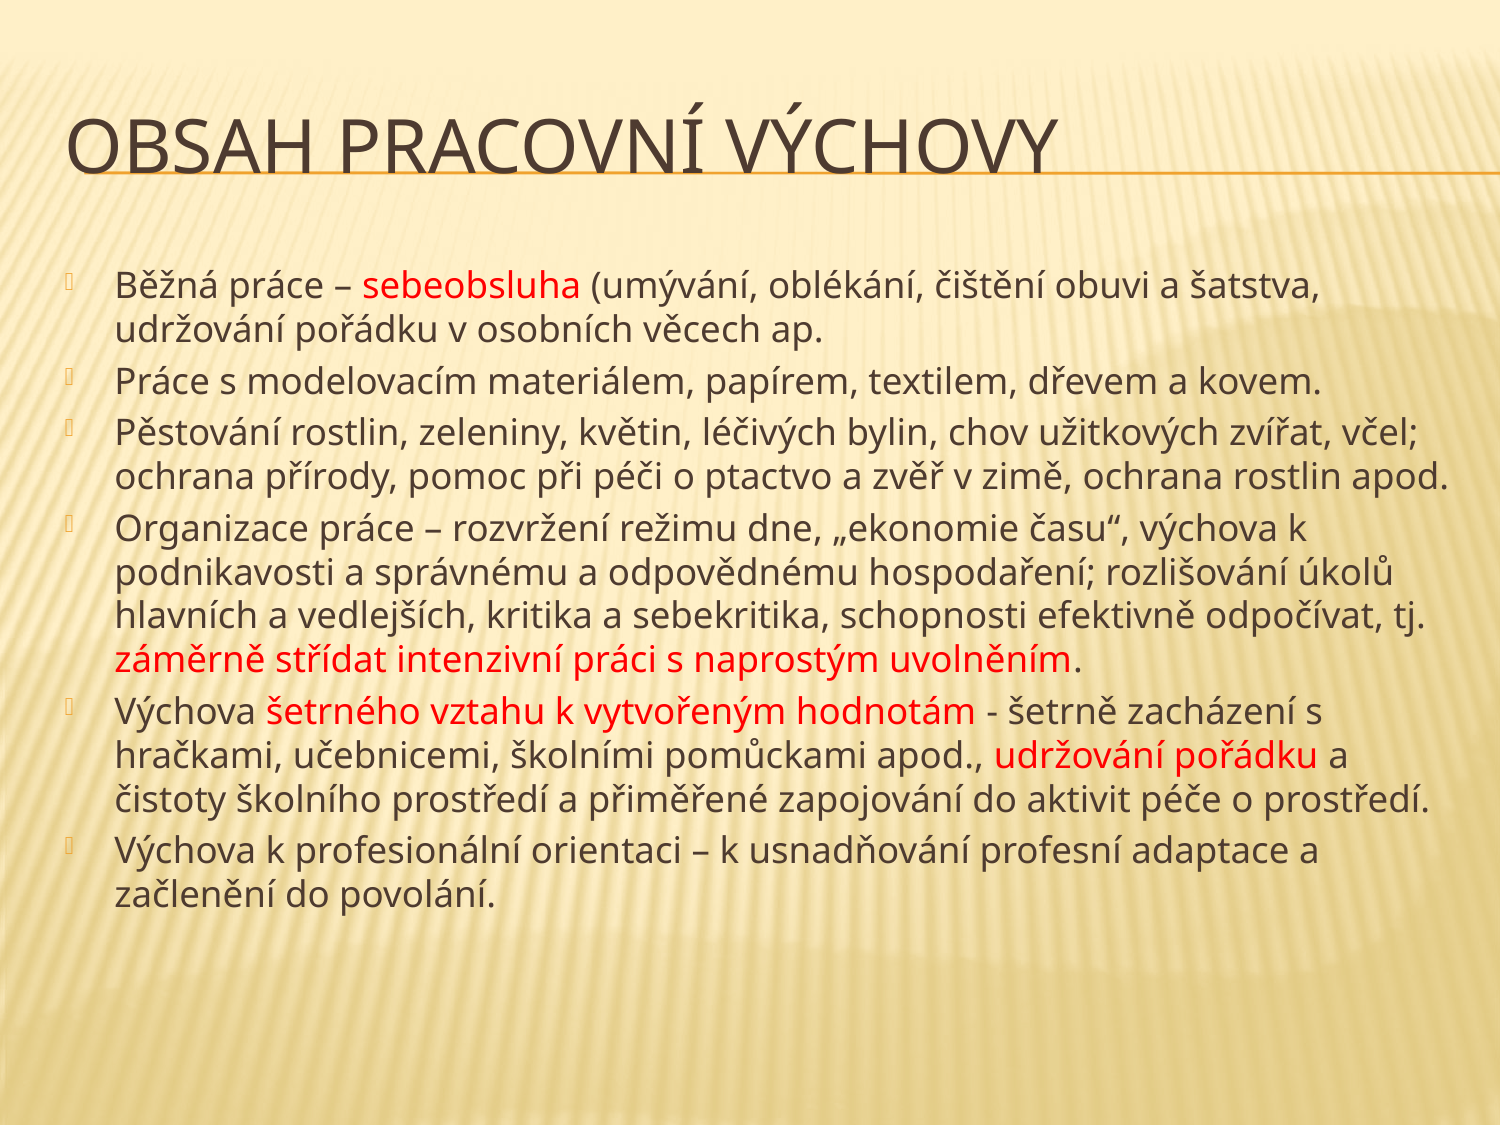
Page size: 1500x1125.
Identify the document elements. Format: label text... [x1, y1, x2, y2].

list Běžná práce – sebeobsluha (umývání, oblékání, čištění obuvi a šatstva, udržování pořádku v osobních věcech ap. Práce s modelovacím materiálem, papírem, textilem, dřevem a kovem. Pěstování rostlin, zeleniny, květin, léčivých bylin, chov užitkových zvířat, včel; ochrana přírody, pomoc při péči o ptactvo a zvěř v zimě, ochrana rostlin apod. Organizace práce – rozvržení režimu dne, „ekonomie času“, výchova k podnikavosti a správnému a odpovědnému hospodaření; rozlišování úkolů hlavních a vedlejších, kritika a sebekritika, schopnosti efektivně odpočívat, tj. záměrně střídat intenzivní práci s naprostým uvolněním. Výchova šetrného vztahu k vytvořeným hodnotám - šetrně zacházení s hračkami, učebnicemi, školními pomůckami apod., udržování pořádku a čistoty školního prostředí a přiměřené zapojování do aktivit péče o prostředí. Výchova k profesionální orientaci – k usnadňování profesní adaptace a začlenění do povolání. [50, 254, 1475, 998]
title Obsah pracovní výchovy [50, 75, 1475, 213]
